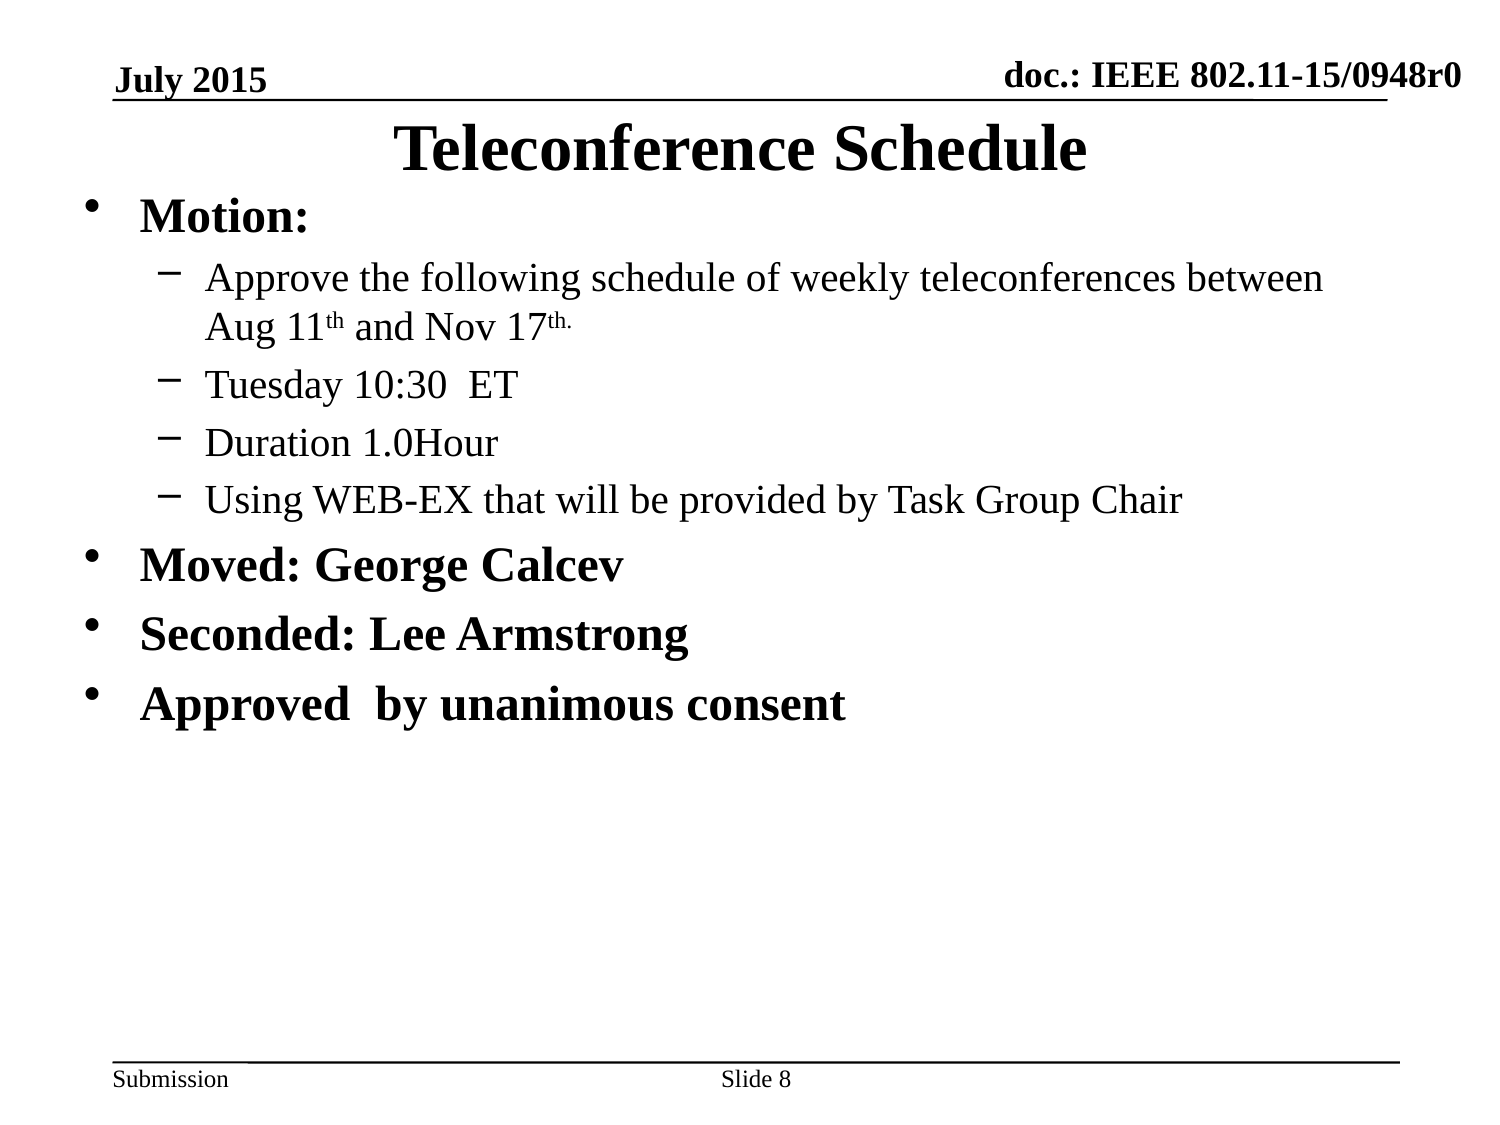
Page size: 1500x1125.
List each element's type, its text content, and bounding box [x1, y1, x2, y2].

title Teleconference Schedule [112, 112, 1388, 174]
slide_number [114, 54, 274, 101]
slide_number Slide 8 [712, 1061, 800, 1093]
list Motion: Approve the following schedule of weekly teleconferences between Aug 11th and Nov 17th. Tuesday 10:30 ET Duration 1.0Hour Using WEB-EX that will be provided by Task Group Chair Moved: George Calcev Seconded: Lee Armstrong Approved by unanimous consent Approved by unanimous consent [68, 174, 1388, 813]
